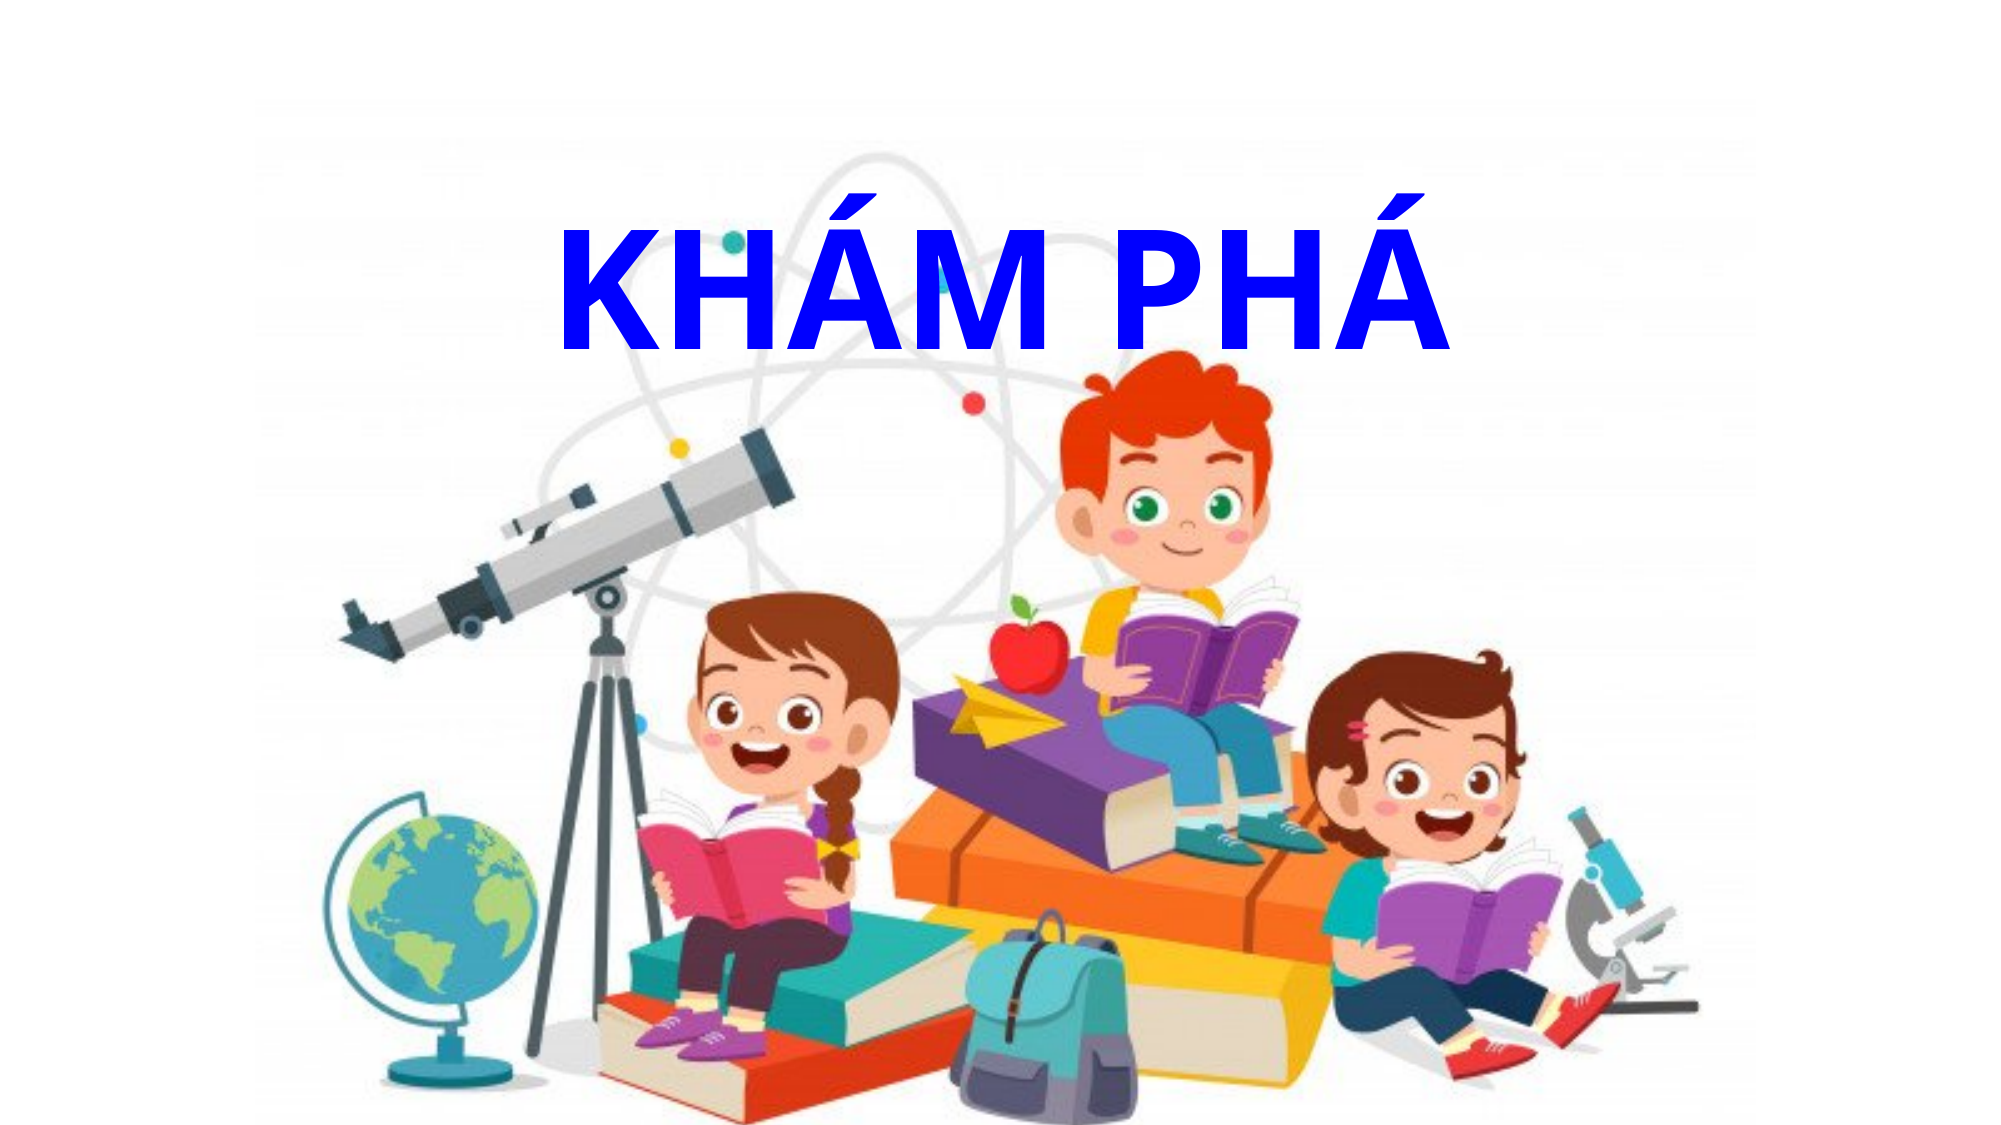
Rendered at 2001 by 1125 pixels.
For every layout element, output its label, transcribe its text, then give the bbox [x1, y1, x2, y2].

text_box KHÁM PHÁ [174, 74, 1826, 363]
picture [255, 99, 1756, 1125]
